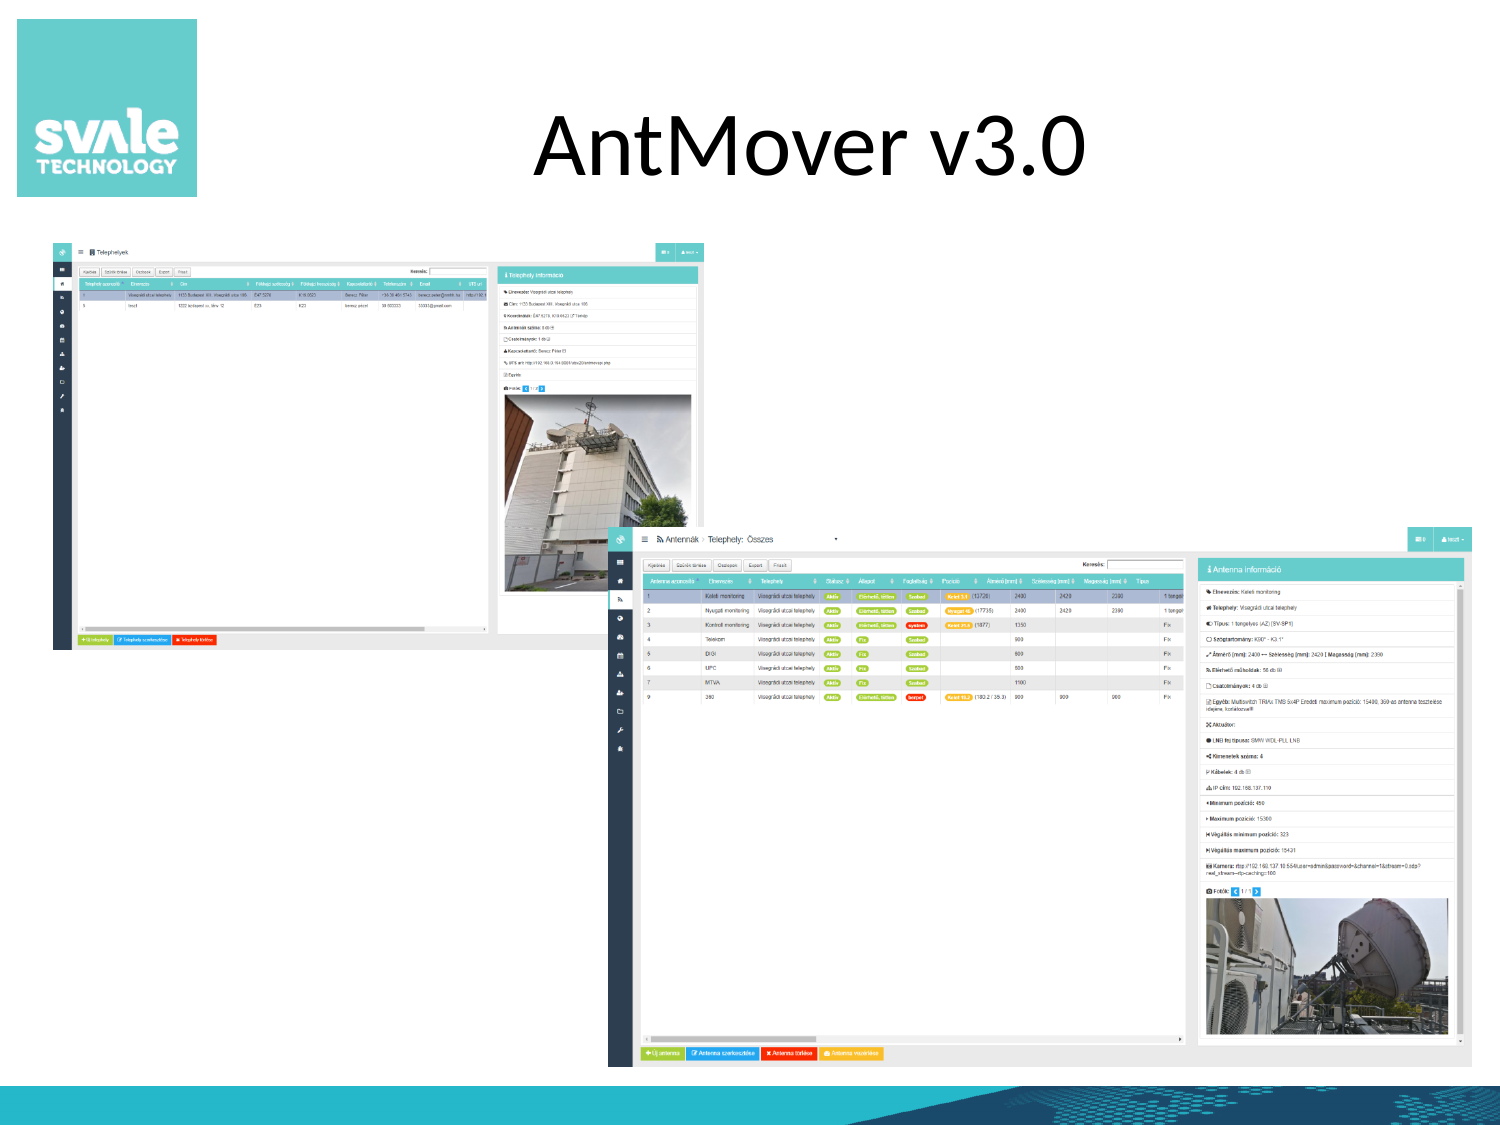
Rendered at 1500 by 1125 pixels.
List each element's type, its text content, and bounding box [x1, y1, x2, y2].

picture [17, 18, 197, 197]
text_box AntMover v3.0 [196, 45, 1425, 233]
picture [52, 243, 1472, 1067]
picture [0, 1086, 1500, 1125]
